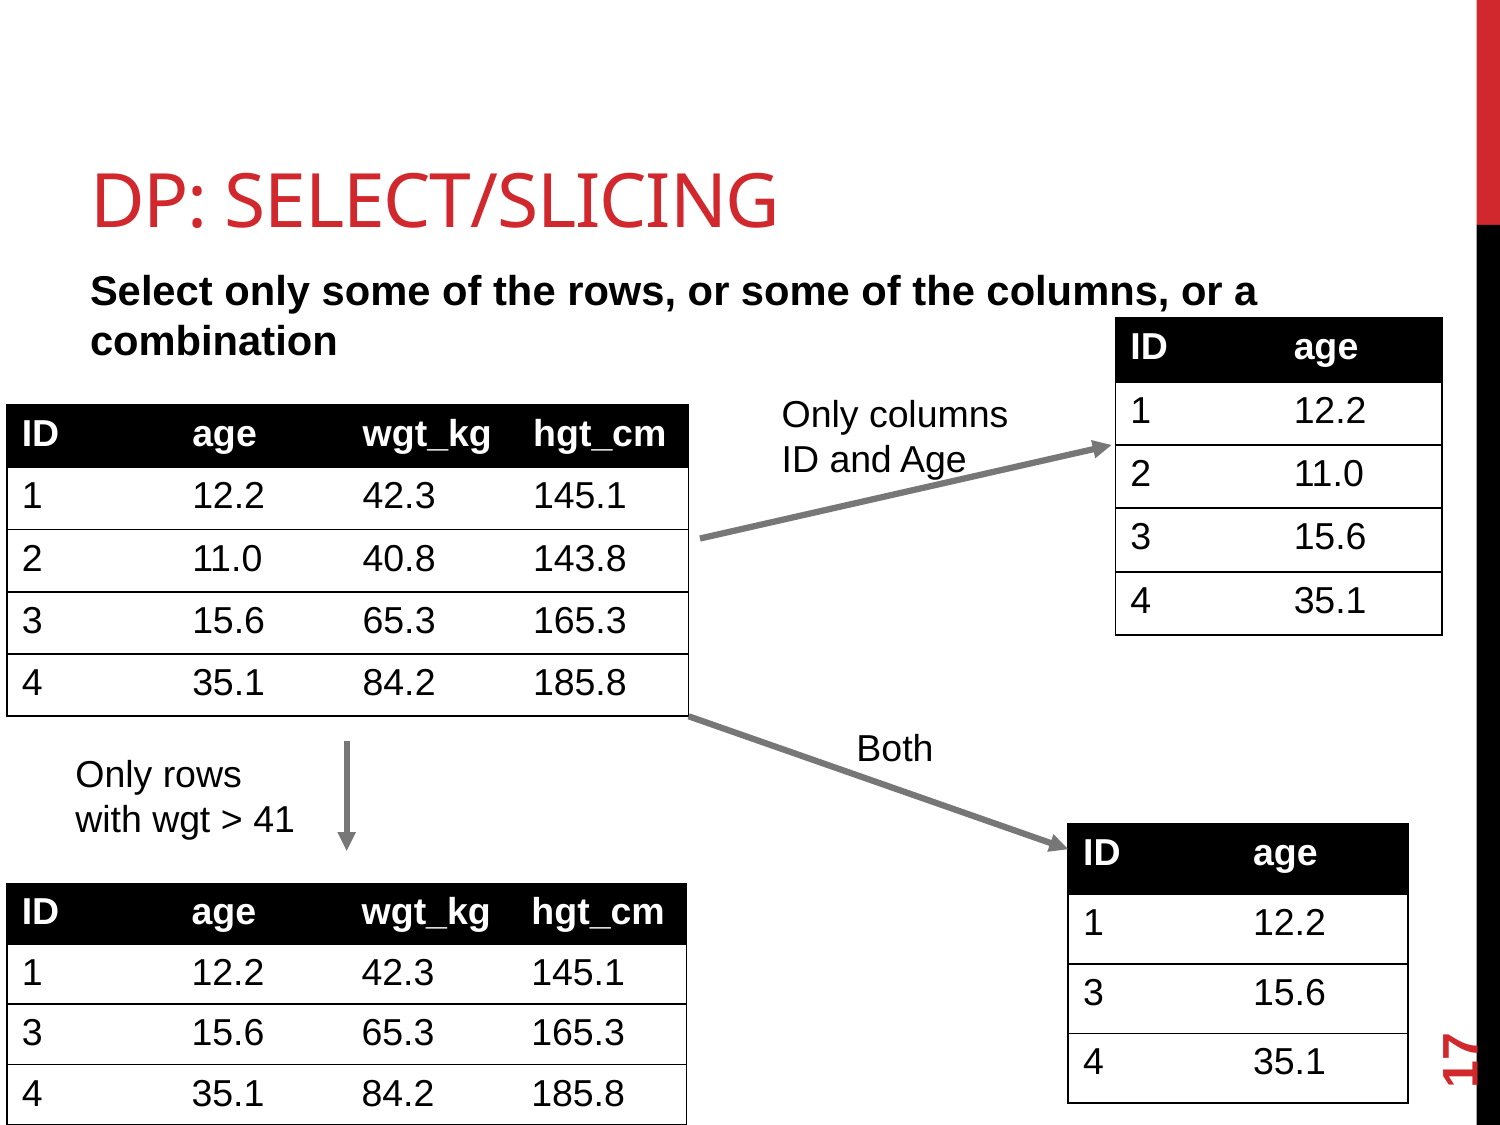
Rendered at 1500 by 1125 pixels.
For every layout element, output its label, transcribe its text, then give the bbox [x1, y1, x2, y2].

table_header age [1238, 825, 1407, 893]
table_header hgt_cm [518, 406, 688, 466]
table_cell 35.1 [1279, 573, 1441, 634]
table_cell 35.1 [177, 1065, 347, 1124]
table_cell 11.0 [1279, 446, 1441, 507]
list Select only some of the rows, or some of the columns, or a combination [75, 256, 1325, 380]
table_header wgt_kg [348, 406, 518, 466]
table_cell 2 [8, 530, 177, 591]
text_box Only columns ID and Age [766, 382, 1024, 439]
table_cell 4 [8, 1065, 177, 1124]
table_cell 3 [8, 1005, 177, 1064]
slide_number 17 [1427, 887, 1488, 1104]
table_cell 185.8 [518, 655, 688, 715]
table_cell 65.3 [347, 1005, 517, 1064]
table_cell 15.6 [177, 593, 348, 653]
table_cell 145.1 [517, 945, 686, 1003]
table_cell 4 [8, 655, 177, 715]
table_header hgt_cm [517, 884, 686, 943]
table_header age [177, 884, 347, 943]
table_cell 1 [8, 945, 177, 1003]
table_cell 12.2 [1279, 383, 1441, 444]
table_cell 1 [1116, 383, 1279, 444]
table_cell 4 [1116, 573, 1279, 634]
table_cell 11.0 [177, 530, 348, 591]
table_cell 145.1 [518, 468, 688, 529]
table_header ID [1069, 825, 1238, 893]
table_cell 185.8 [517, 1065, 686, 1124]
table_header age [177, 406, 348, 466]
table_cell 165.3 [518, 593, 688, 653]
table_cell 35.1 [177, 655, 348, 715]
table_cell 4 [1069, 1034, 1238, 1102]
table_header wgt_kg [347, 884, 517, 943]
table_cell 3 [8, 593, 177, 653]
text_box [699, 444, 1112, 539]
table_cell 40.8 [348, 530, 518, 591]
title DP: Select/slicing [75, 25, 1025, 250]
table_cell 2 [1118, 446, 1279, 507]
table_cell 15.6 [1238, 965, 1407, 1033]
text_box Only rows with wgt > 41 [60, 743, 327, 848]
table_header ID [8, 406, 177, 466]
table_header ID [1116, 319, 1279, 381]
table_cell 12.2 [177, 945, 347, 1003]
table_header ID [8, 884, 177, 943]
table_cell 165.3 [517, 1005, 686, 1064]
table_cell 15.6 [1279, 509, 1441, 571]
table_cell 143.8 [518, 530, 688, 591]
table_cell 35.1 [1238, 1034, 1407, 1102]
table_cell 12.2 [1238, 895, 1407, 963]
table_cell 1 [1069, 895, 1238, 963]
table_cell 84.2 [348, 655, 518, 715]
table_header age [1279, 319, 1441, 381]
table_cell 84.2 [347, 1065, 517, 1124]
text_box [688, 715, 1069, 850]
table_cell 42.3 [348, 468, 518, 529]
table_cell 3 [1069, 965, 1238, 1033]
table_cell 15.6 [177, 1005, 347, 1064]
table_cell 1 [8, 468, 177, 529]
table_cell 42.3 [347, 945, 517, 1003]
table_cell 12.2 [177, 468, 348, 529]
table_cell 65.3 [348, 593, 518, 653]
table_cell 3 [1116, 509, 1279, 571]
